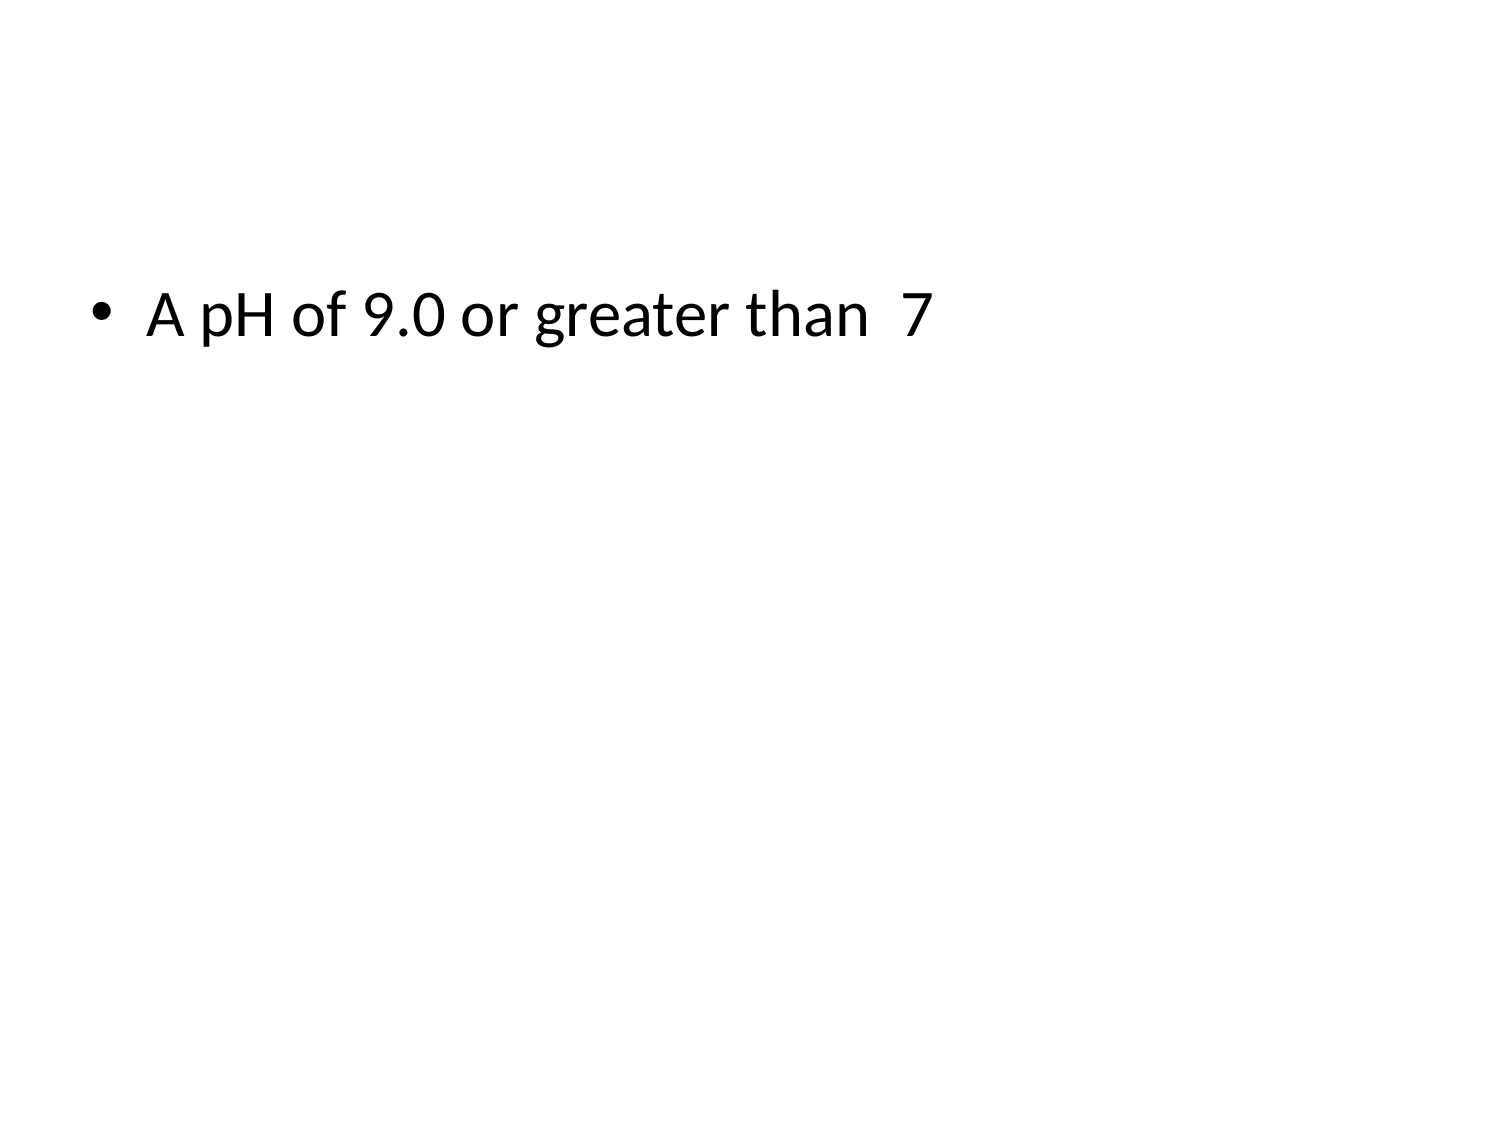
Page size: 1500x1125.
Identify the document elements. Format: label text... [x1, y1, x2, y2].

list A pH of 9.0 or greater than 7 [75, 262, 1425, 1005]
